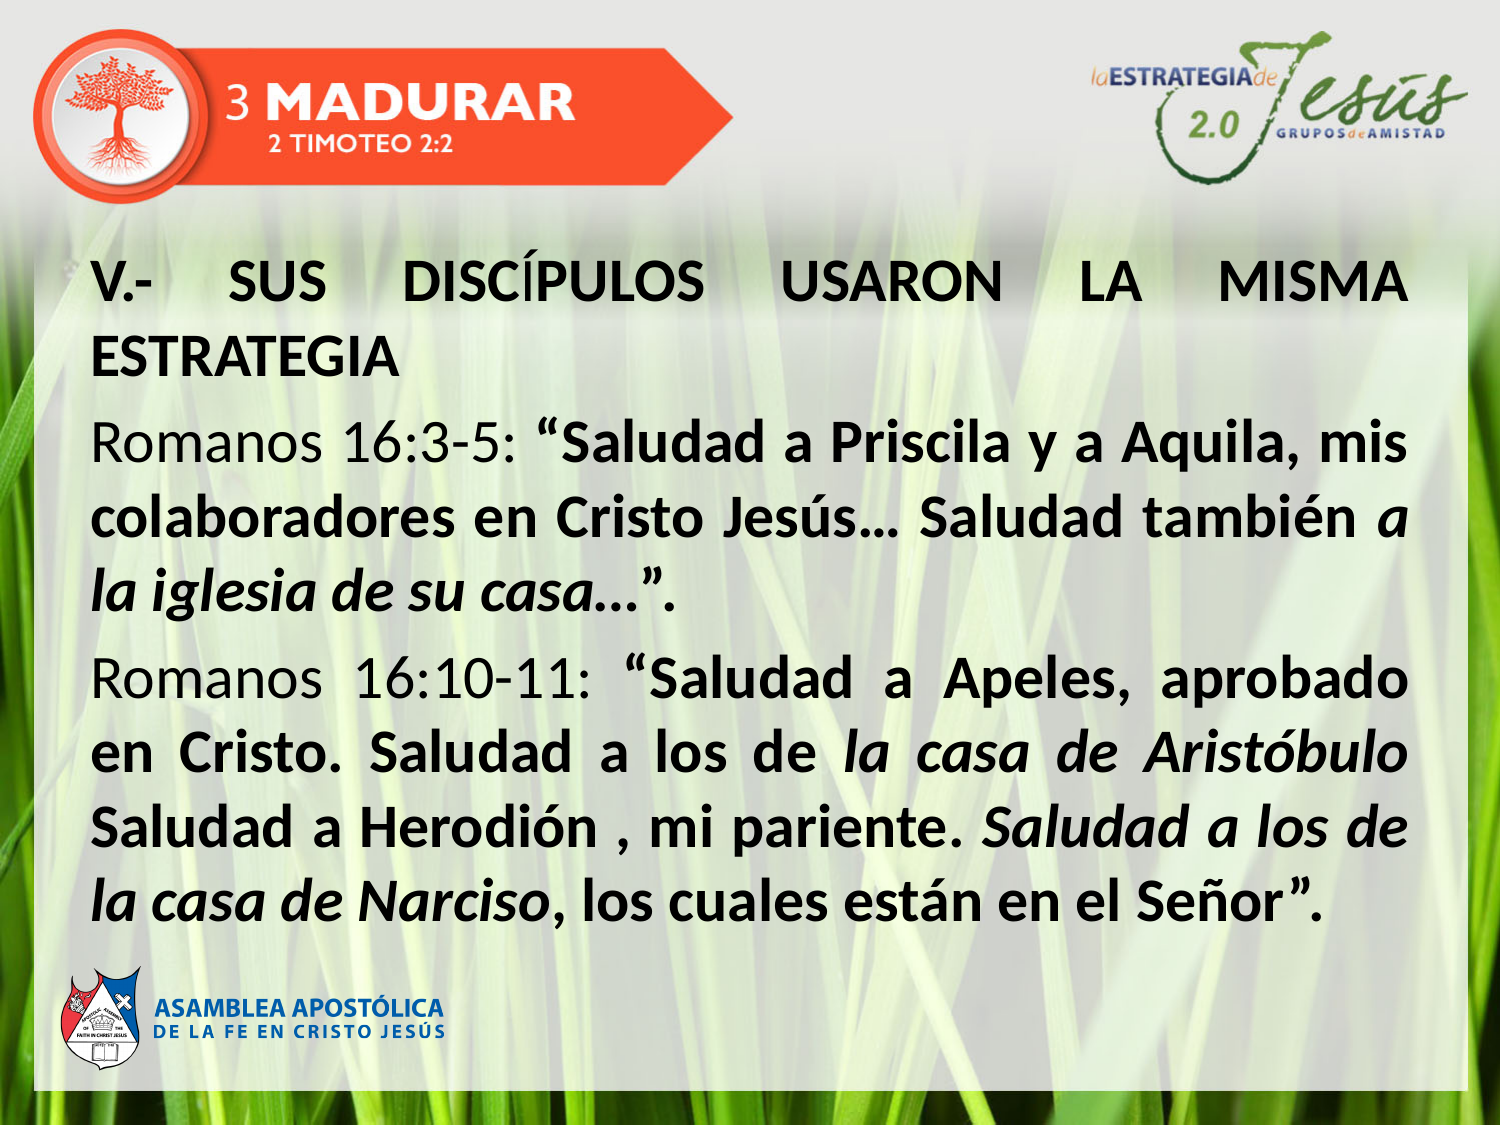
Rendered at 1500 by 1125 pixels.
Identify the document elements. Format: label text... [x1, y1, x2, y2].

picture [0, 0, 1500, 1125]
list V.- SUS DISCÍPULOS USARON LA MISMA ESTRATEGIA Romanos 16:3-5: “Saludad a Priscila y a Aquila, mis colaboradores en Cristo Jesús… Saludad también a la iglesia de su casa…”. Romanos 16:10-11: “Saludad a Apeles, aprobado en Cristo. Saludad a los de la casa de Aristóbulo Saludad a Herodión , mi pariente. Saludad a los de la casa de Narciso, los cuales están en el Señor”. [75, 232, 1425, 975]
